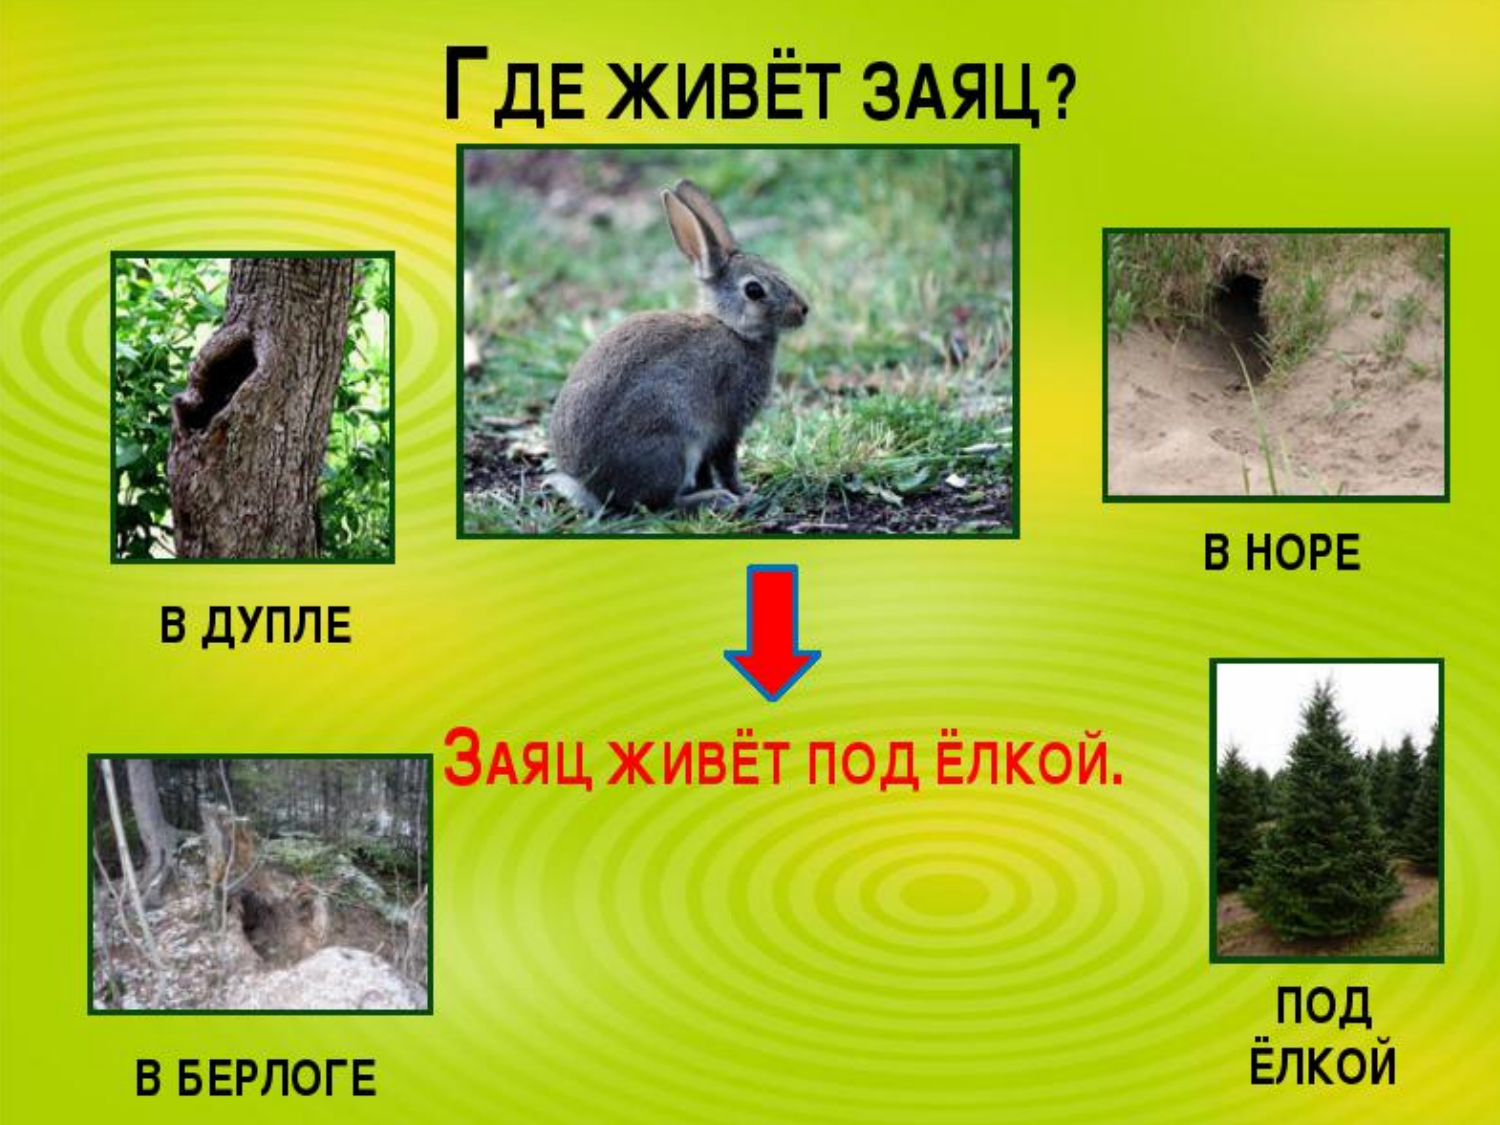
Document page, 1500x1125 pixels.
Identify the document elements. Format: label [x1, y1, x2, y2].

list [0, 0, 1500, 1125]
